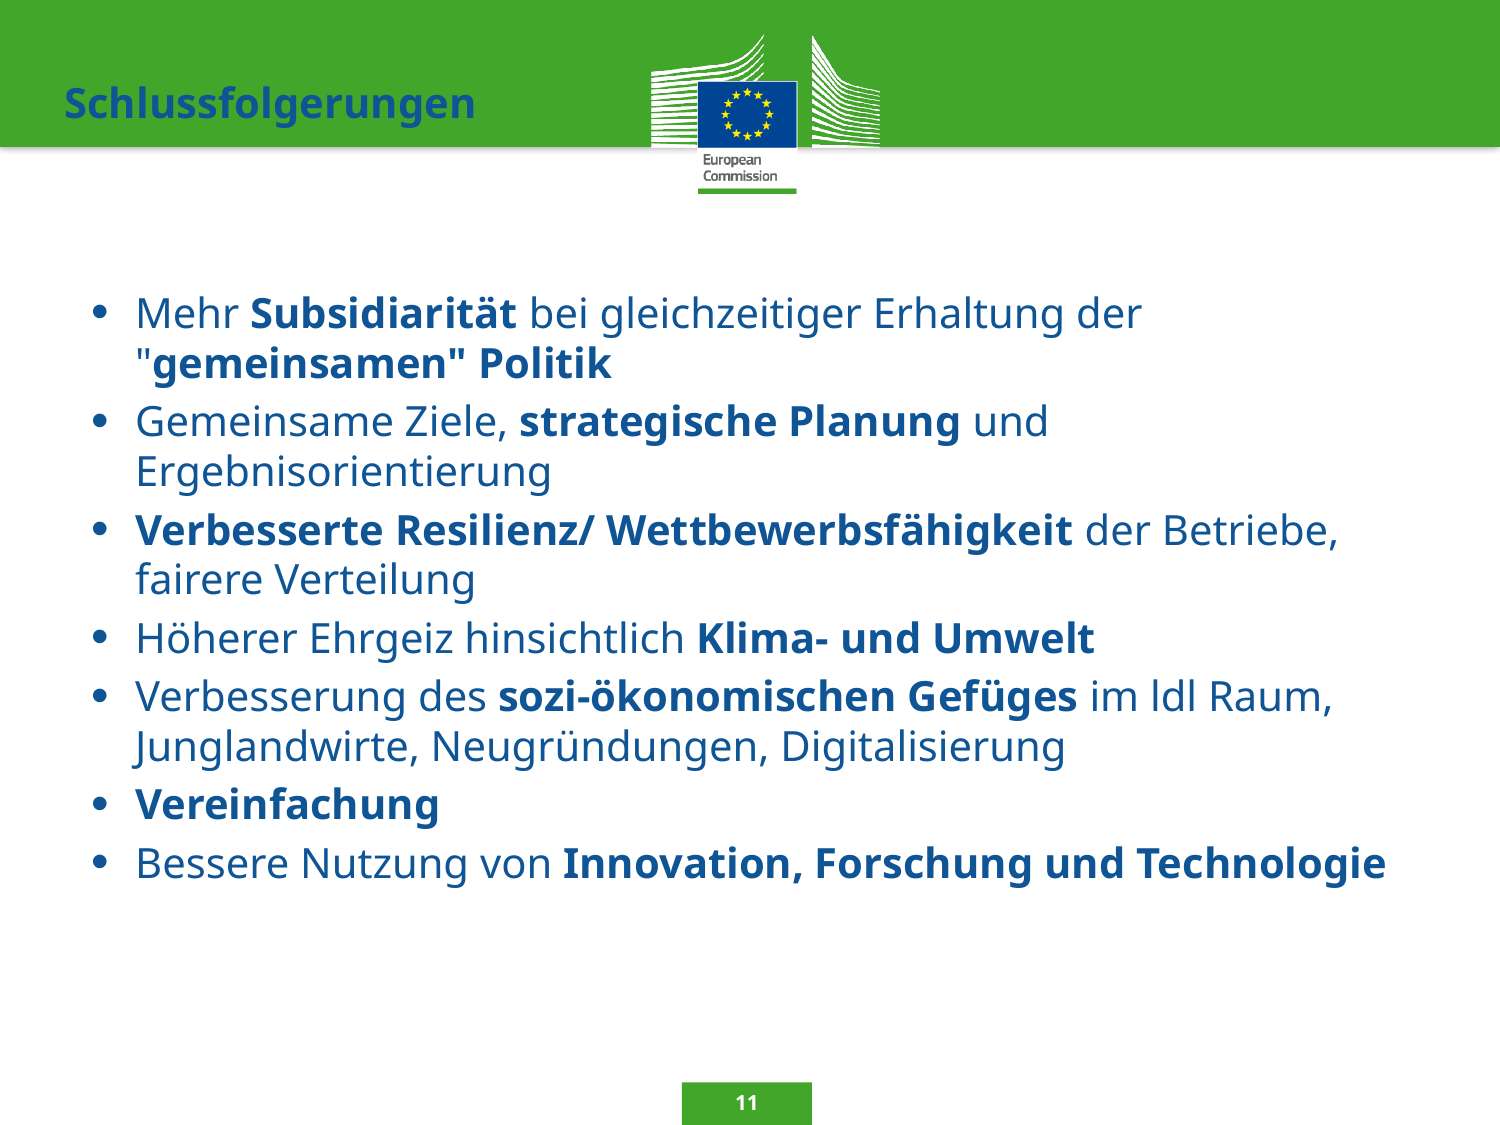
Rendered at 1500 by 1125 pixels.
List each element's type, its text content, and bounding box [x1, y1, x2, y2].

list Mehr Subsidiarität bei gleichzeitiger Erhaltung der "gemeinsamen" Politik Gemeinsame Ziele, strategische Planung und Ergebnisorientierung Verbesserte Resilienz/ Wettbewerbsfähigkeit der Betriebe, fairere Verteilung Höherer Ehrgeiz hinsichtlich Klima- und Umwelt Verbesserung des sozi-ökonomischen Gefüges im ldl Raum, Junglandwirte, Neugründungen, Digitalisierung Vereinfachung Bessere Nutzung von Innovation, Forschung und Technologie [76, 278, 1427, 1083]
picture [614, 34, 880, 54]
title Schlussfolgerungen [49, 54, 1400, 149]
picture [614, 149, 880, 240]
